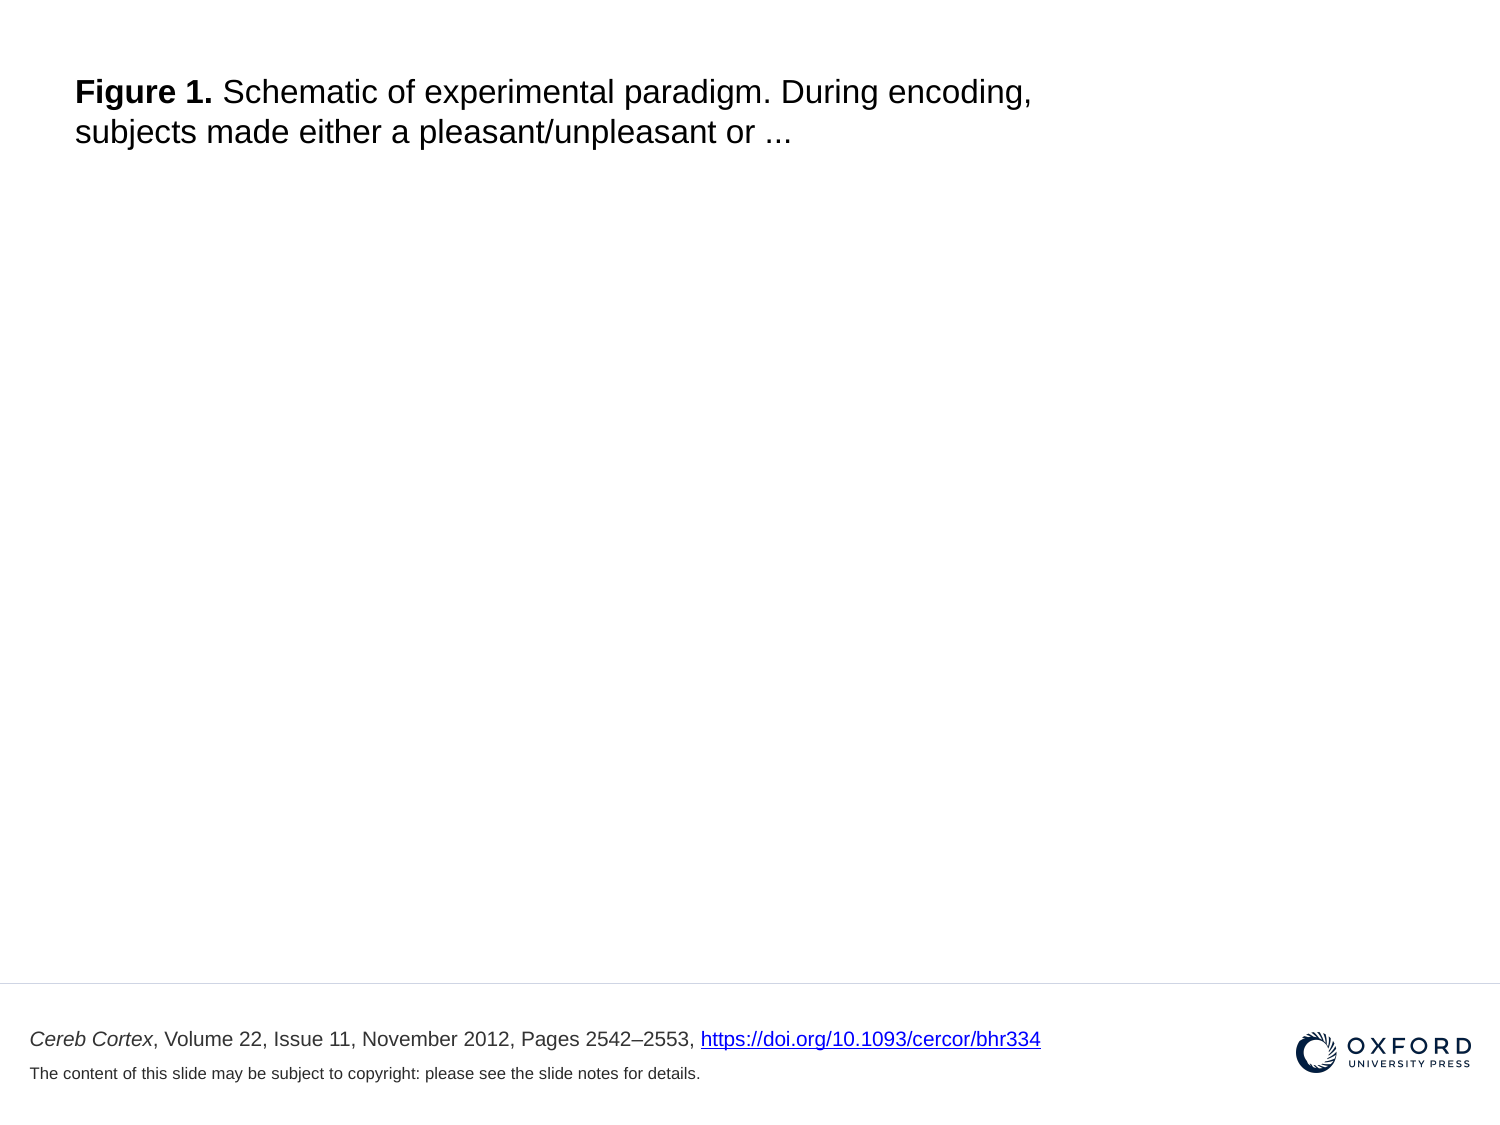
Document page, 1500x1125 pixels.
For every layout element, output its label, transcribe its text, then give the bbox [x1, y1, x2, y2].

footer Cereb Cortex, Volume 22, Issue 11, November 2012, Pages 2542–2553, https://doi.org/10.1093/cercor/bhr334 The content of this slide may be subject to copyright: please see the slide notes for details. [0, 983, 1260, 1125]
picture [1296, 1032, 1471, 1073]
title Figure 1. Schematic of experimental paradigm. During encoding, subjects made either a pleasant/unpleasant or ... [75, 69, 1078, 171]
